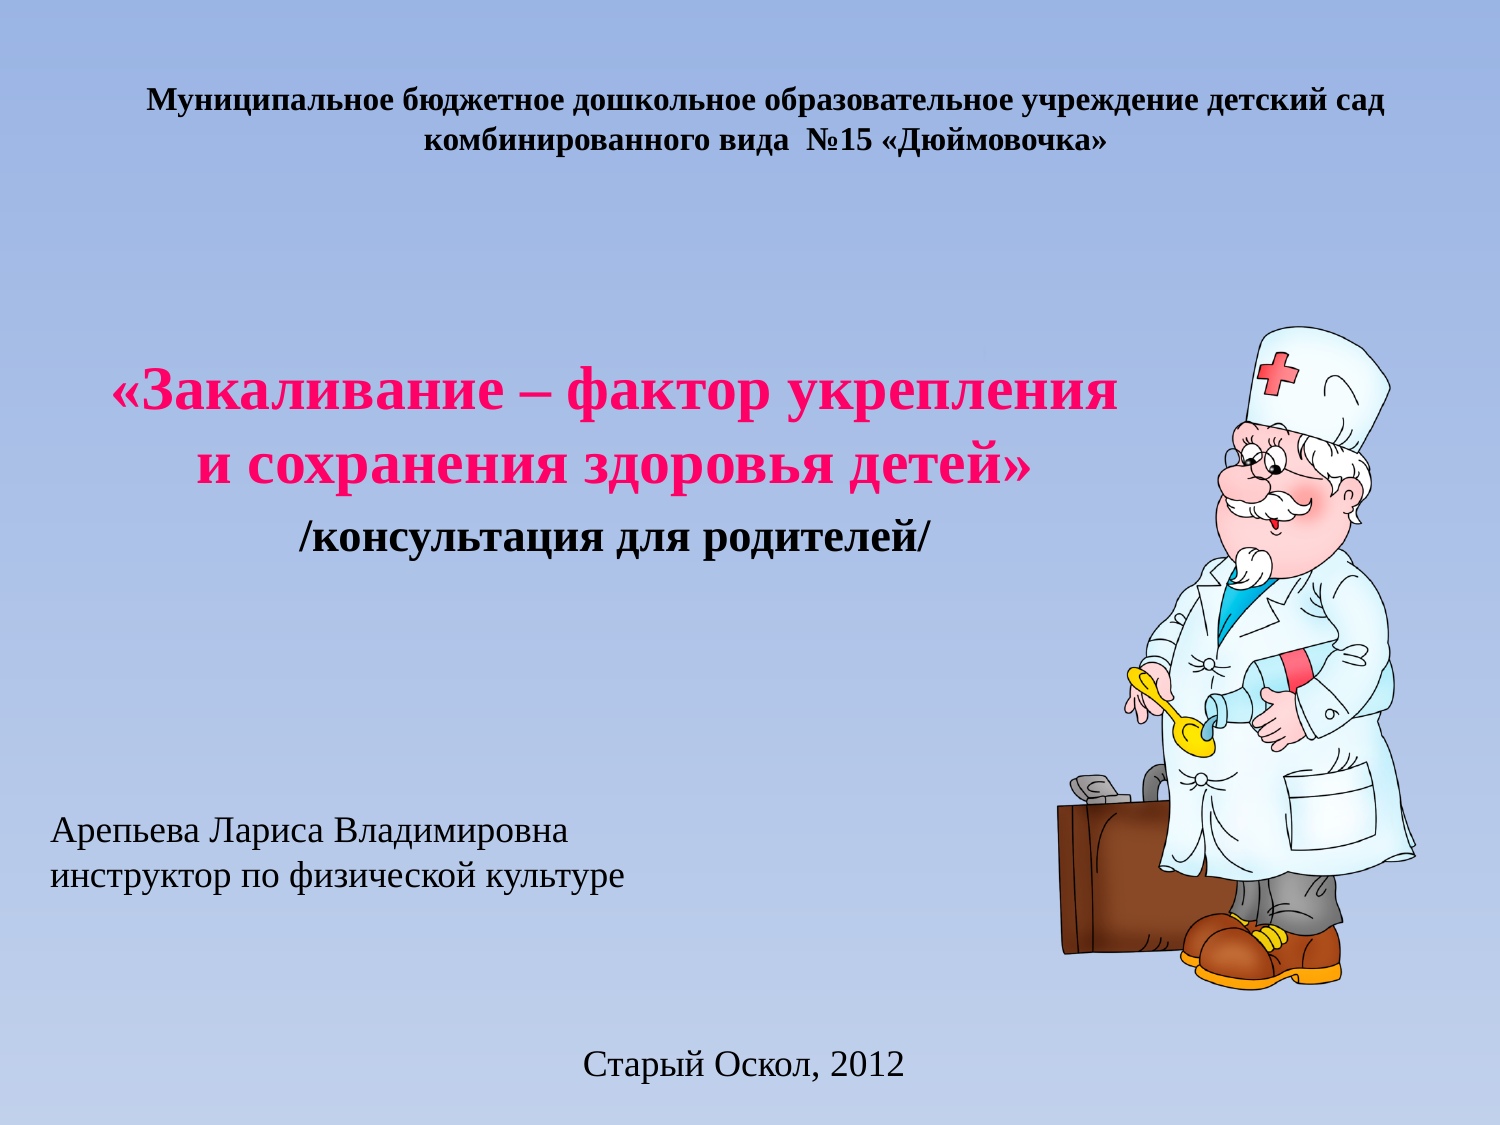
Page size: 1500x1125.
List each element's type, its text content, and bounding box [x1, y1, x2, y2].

text_box Арепьева Лариса Владимировна инструктор по физической культуре [35, 797, 668, 903]
title Муниципальное бюджетное дошкольное образовательное учреждение детский сад комбинированного вида №15 «Дюймовочка» [128, 46, 1404, 188]
subtitle «Закаливание – фактор укрепления и сохранения здоровья детей» /консультация для родителей/ [82, 339, 967, 628]
picture [972, 280, 1467, 1055]
text_box Старый Оскол, 2012 [539, 1031, 950, 1091]
